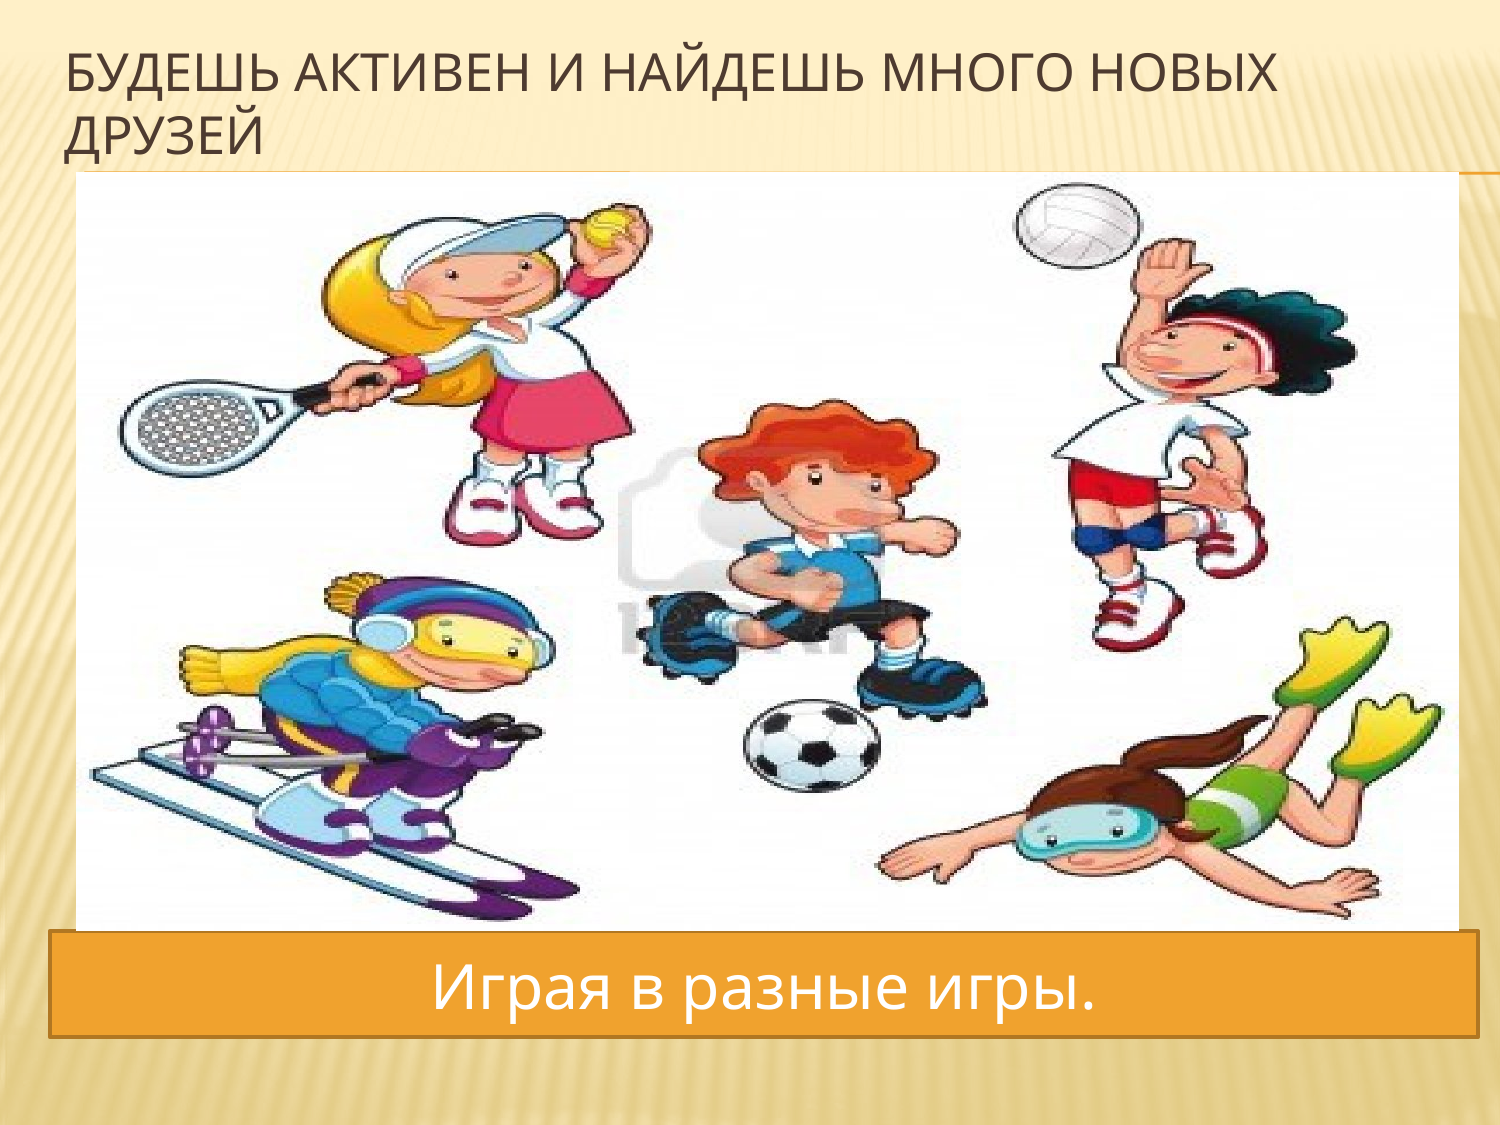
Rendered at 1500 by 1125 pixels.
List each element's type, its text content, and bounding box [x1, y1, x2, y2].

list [76, 172, 1460, 932]
title Будешь активен и найдешь много новых друзей [50, 30, 1475, 173]
text_box Играя в разные игры. [48, 929, 1480, 1039]
